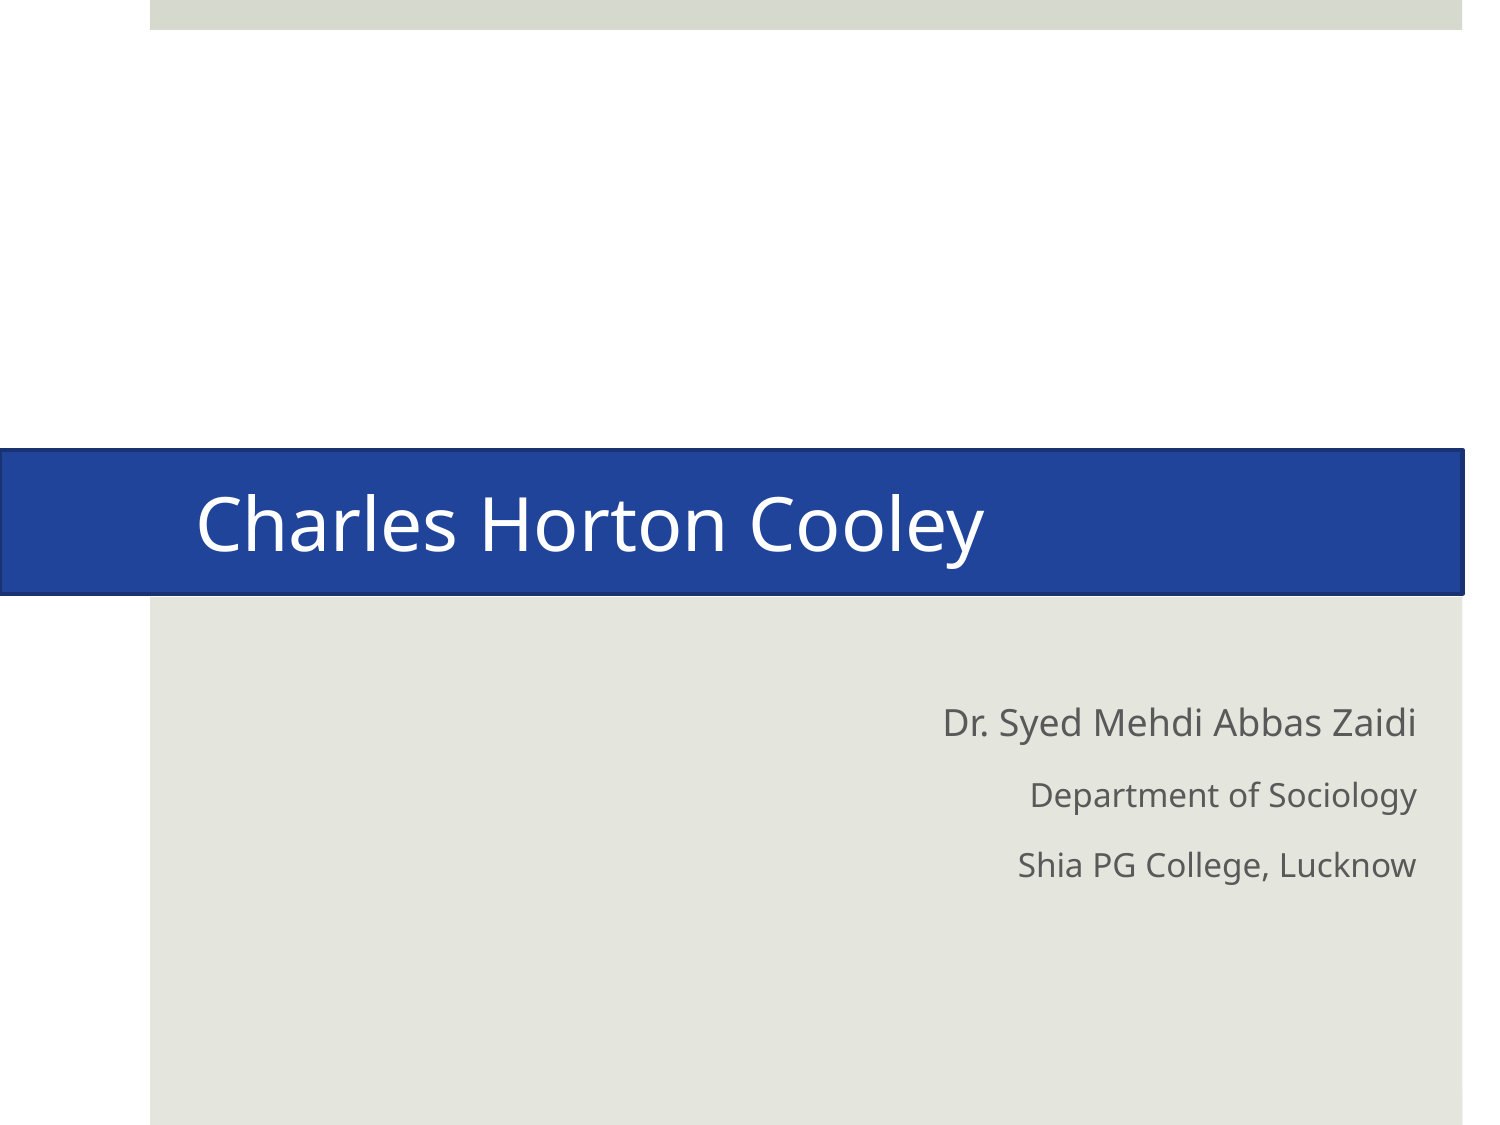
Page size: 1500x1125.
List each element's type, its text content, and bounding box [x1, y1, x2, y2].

title Charles Horton Cooley [0, 448, 1465, 596]
subtitle Dr. Syed Mehdi Abbas Zaidi Department of Sociology Shia PG College, Lucknow [150, 596, 1463, 1125]
